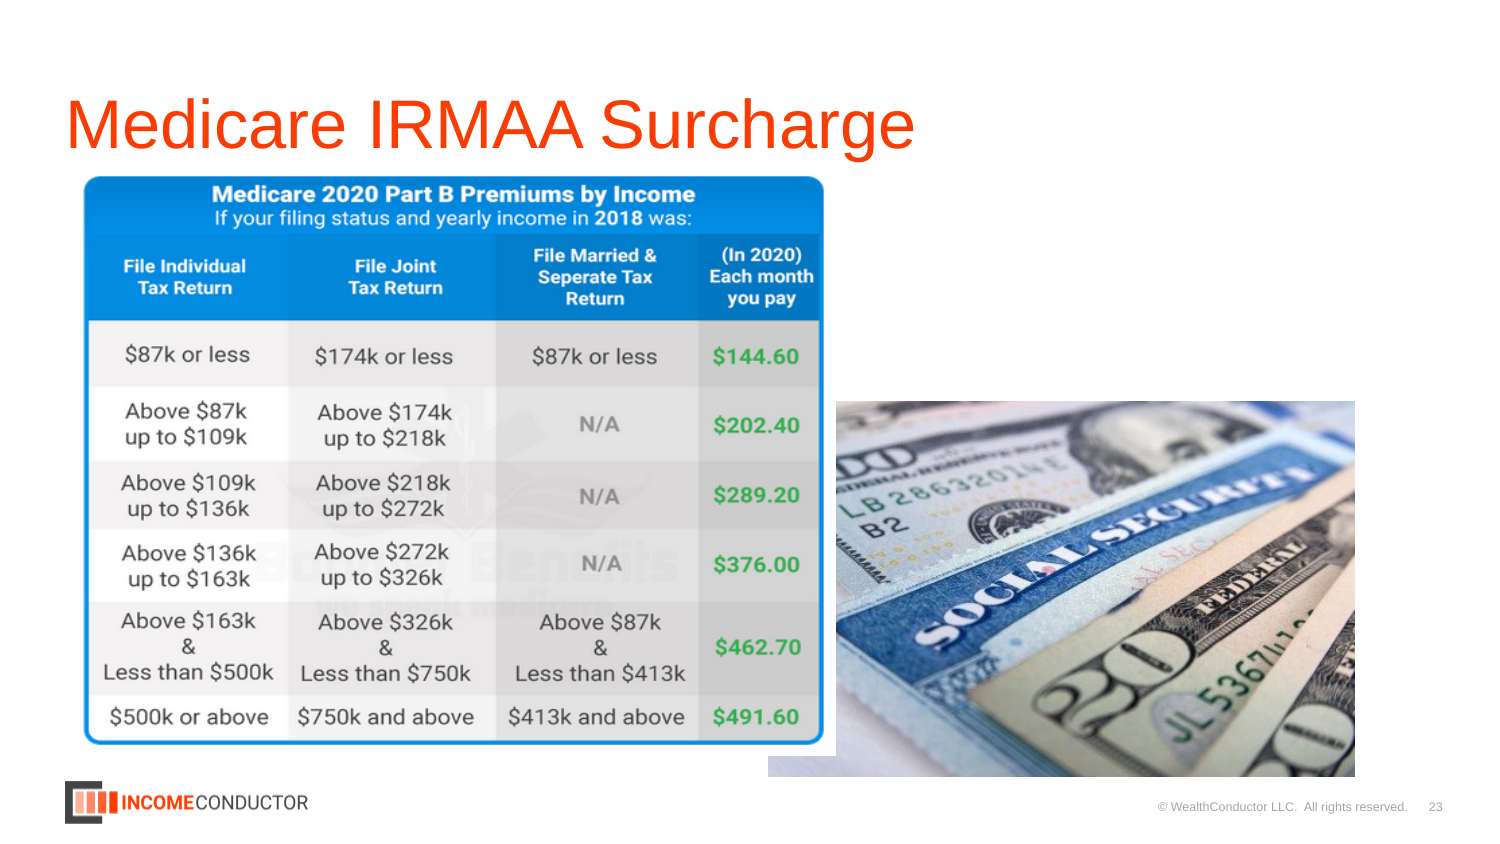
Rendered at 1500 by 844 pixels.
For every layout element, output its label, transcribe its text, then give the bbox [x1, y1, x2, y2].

title Medicare IRMAA Surcharge [50, 62, 1045, 170]
picture [73, 169, 1355, 777]
picture [65, 781, 310, 824]
